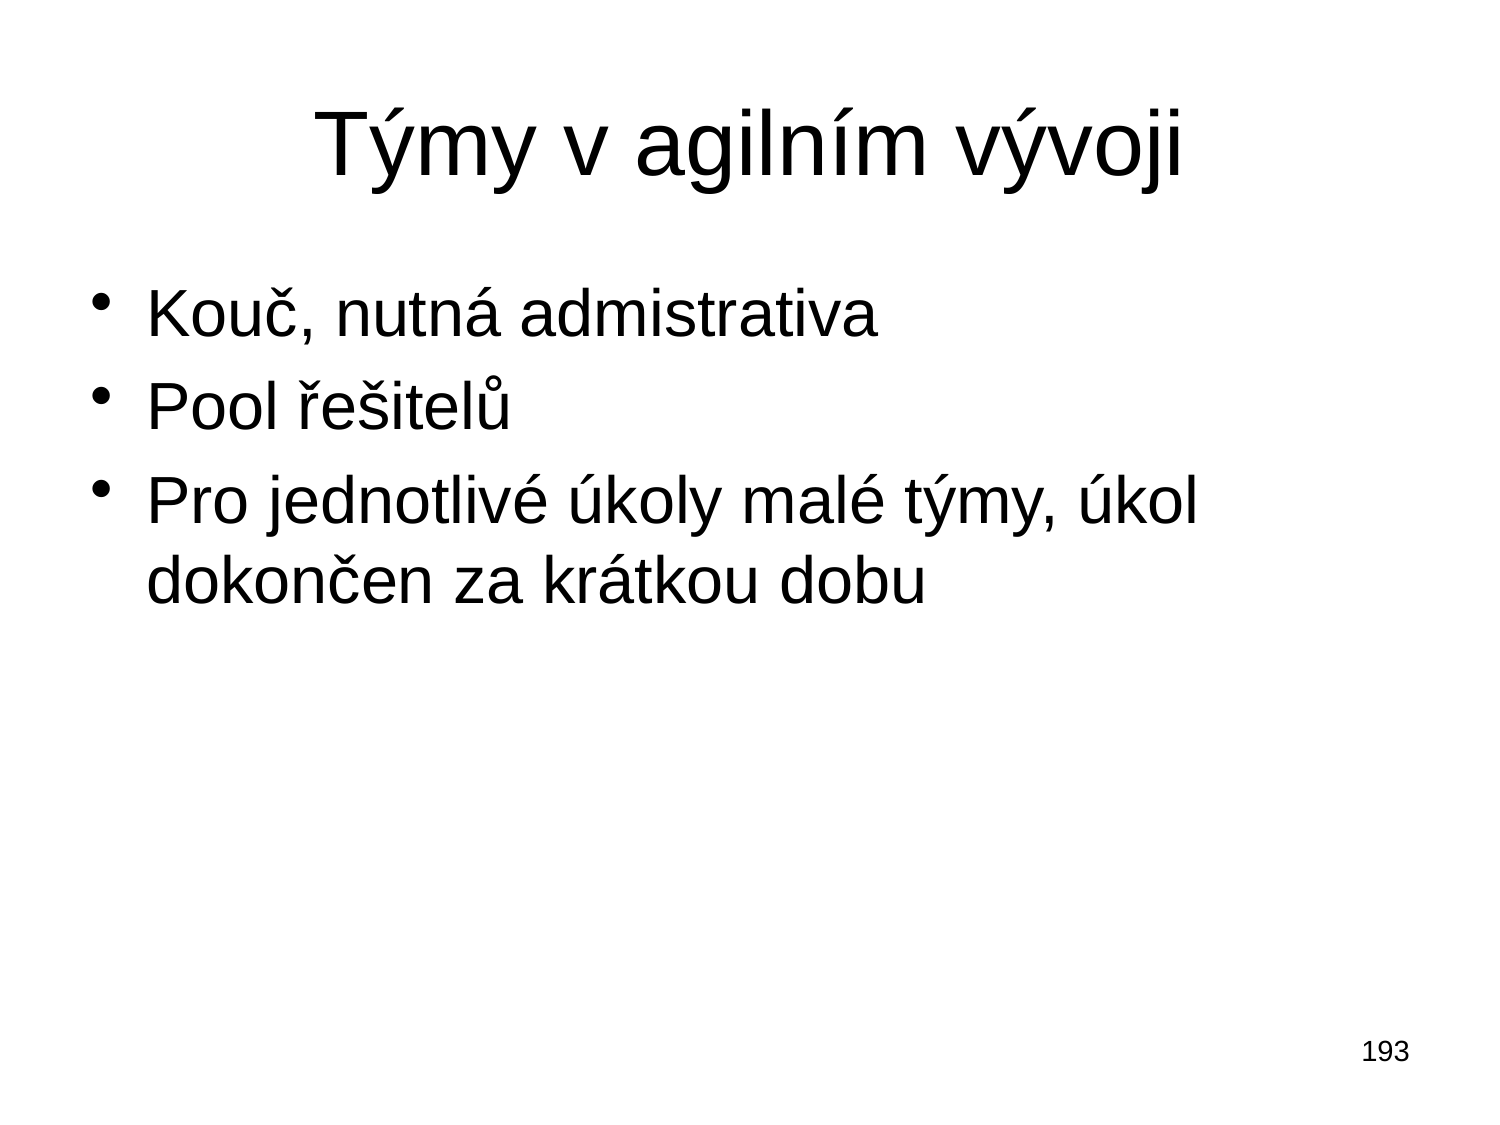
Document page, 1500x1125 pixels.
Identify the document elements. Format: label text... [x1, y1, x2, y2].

list Kouč, nutná admistrativa Pool řešitelů Pro jednotlivé úkoly malé týmy, úkol dokončen za krátkou dobu [74, 262, 1426, 1006]
slide_number 193 [1074, 1024, 1426, 1103]
title Týmy v agilním vývoji [74, 44, 1426, 233]
